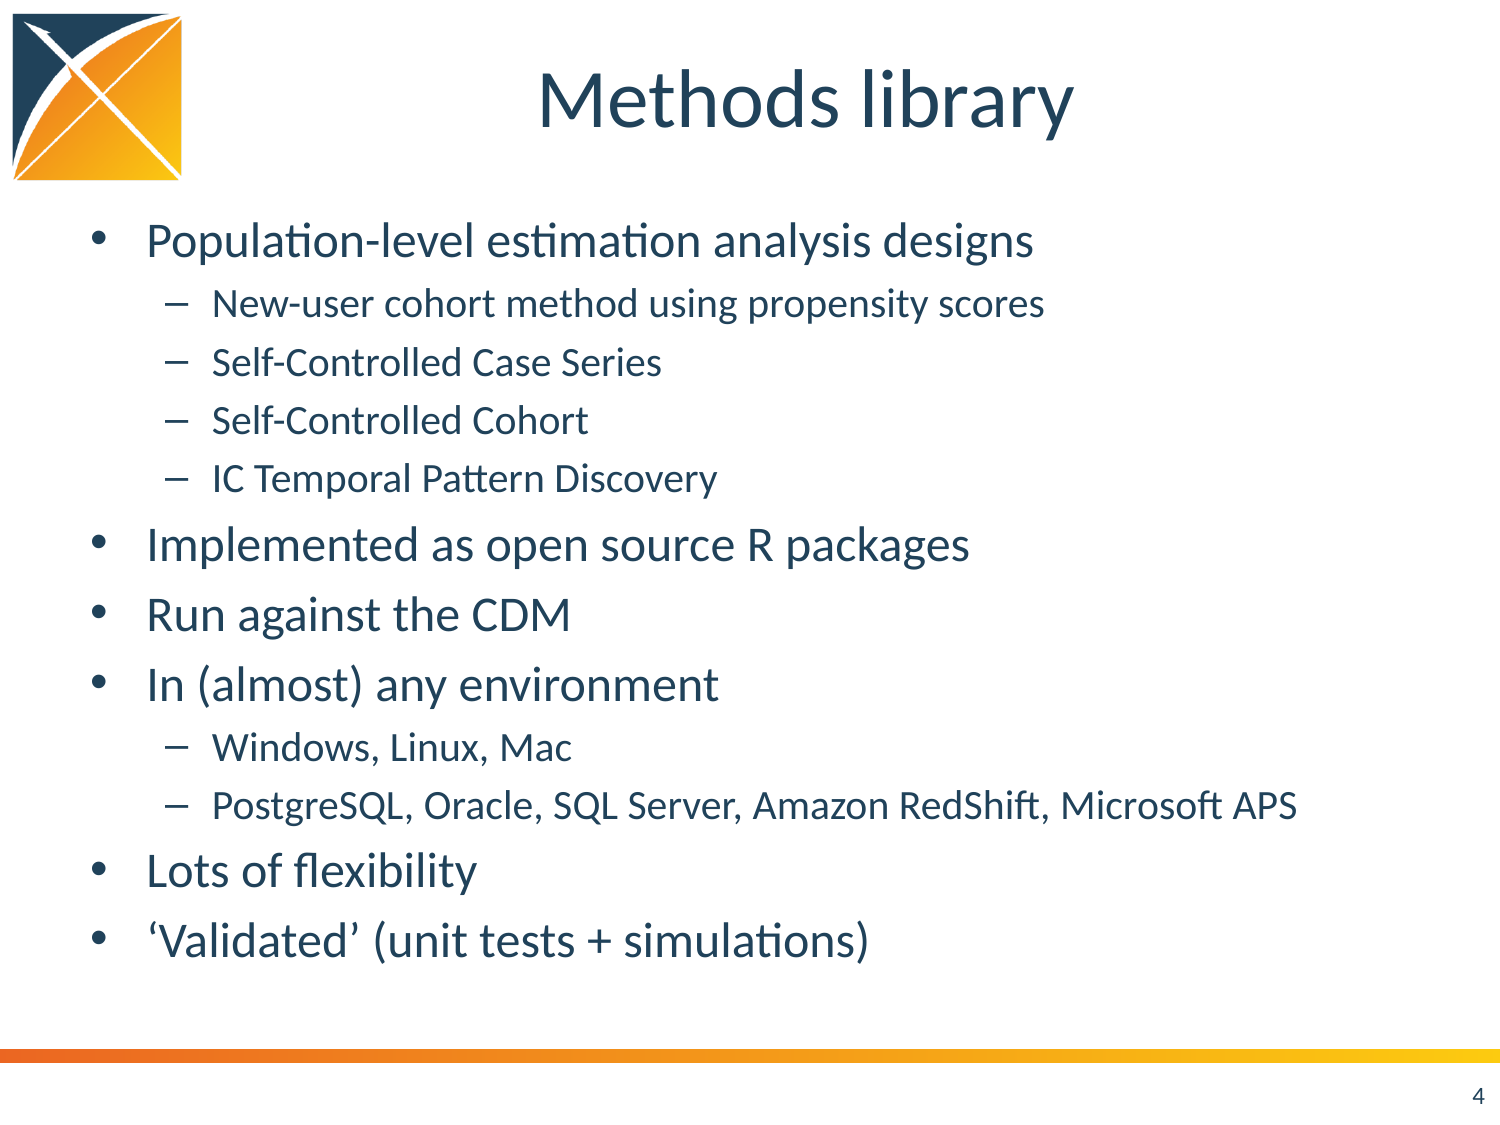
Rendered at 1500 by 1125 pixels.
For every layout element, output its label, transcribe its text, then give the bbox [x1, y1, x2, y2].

slide_number 4 [1149, 1065, 1500, 1125]
list Population-level estimation analysis designs New-user cohort method using propensity scores Self-Controlled Case Series Self-Controlled Cohort IC Temporal Pattern Discovery Implemented as open source R packages Run against the CDM In (almost) any environment Windows, Linux, Mac PostgreSQL, Oracle, SQL Server, Amazon RedShift, Microsoft APS Lots of flexibility ‘Validated’ (unit tests + simulations) [75, 200, 1425, 1005]
title Methods library [187, 24, 1425, 163]
picture [0, 0, 206, 200]
